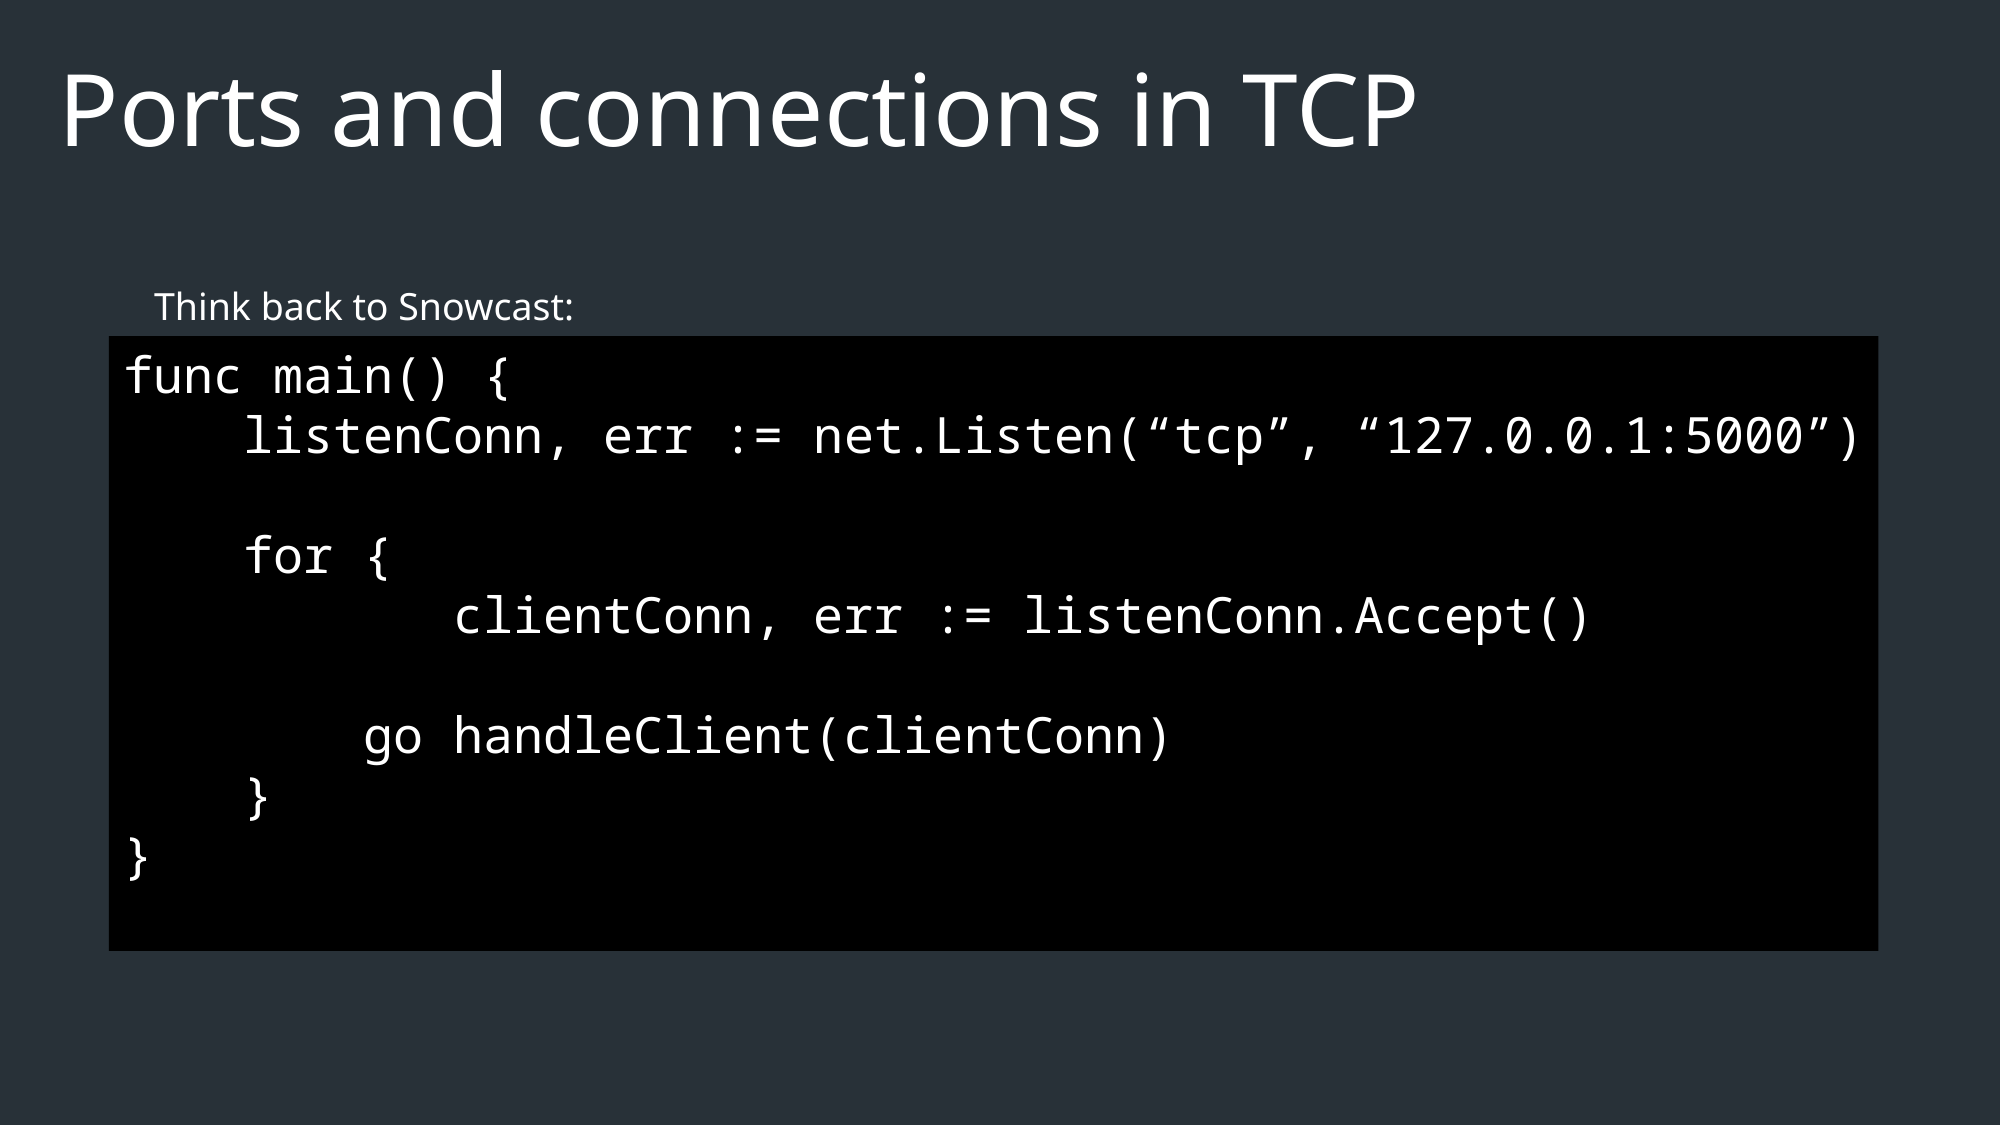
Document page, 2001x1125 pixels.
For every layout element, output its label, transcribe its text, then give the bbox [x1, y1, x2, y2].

text_box Think back to Snowcast: [139, 275, 609, 336]
text_box func main() { listenConn, err := net.Listen(“tcp”, “127.0.0.1:5000”) for { clientConn, err := listenConn.Accept() go handleClient(clientConn) } } [108, 336, 1879, 951]
title Ports and connections in TCP [43, 12, 1957, 200]
